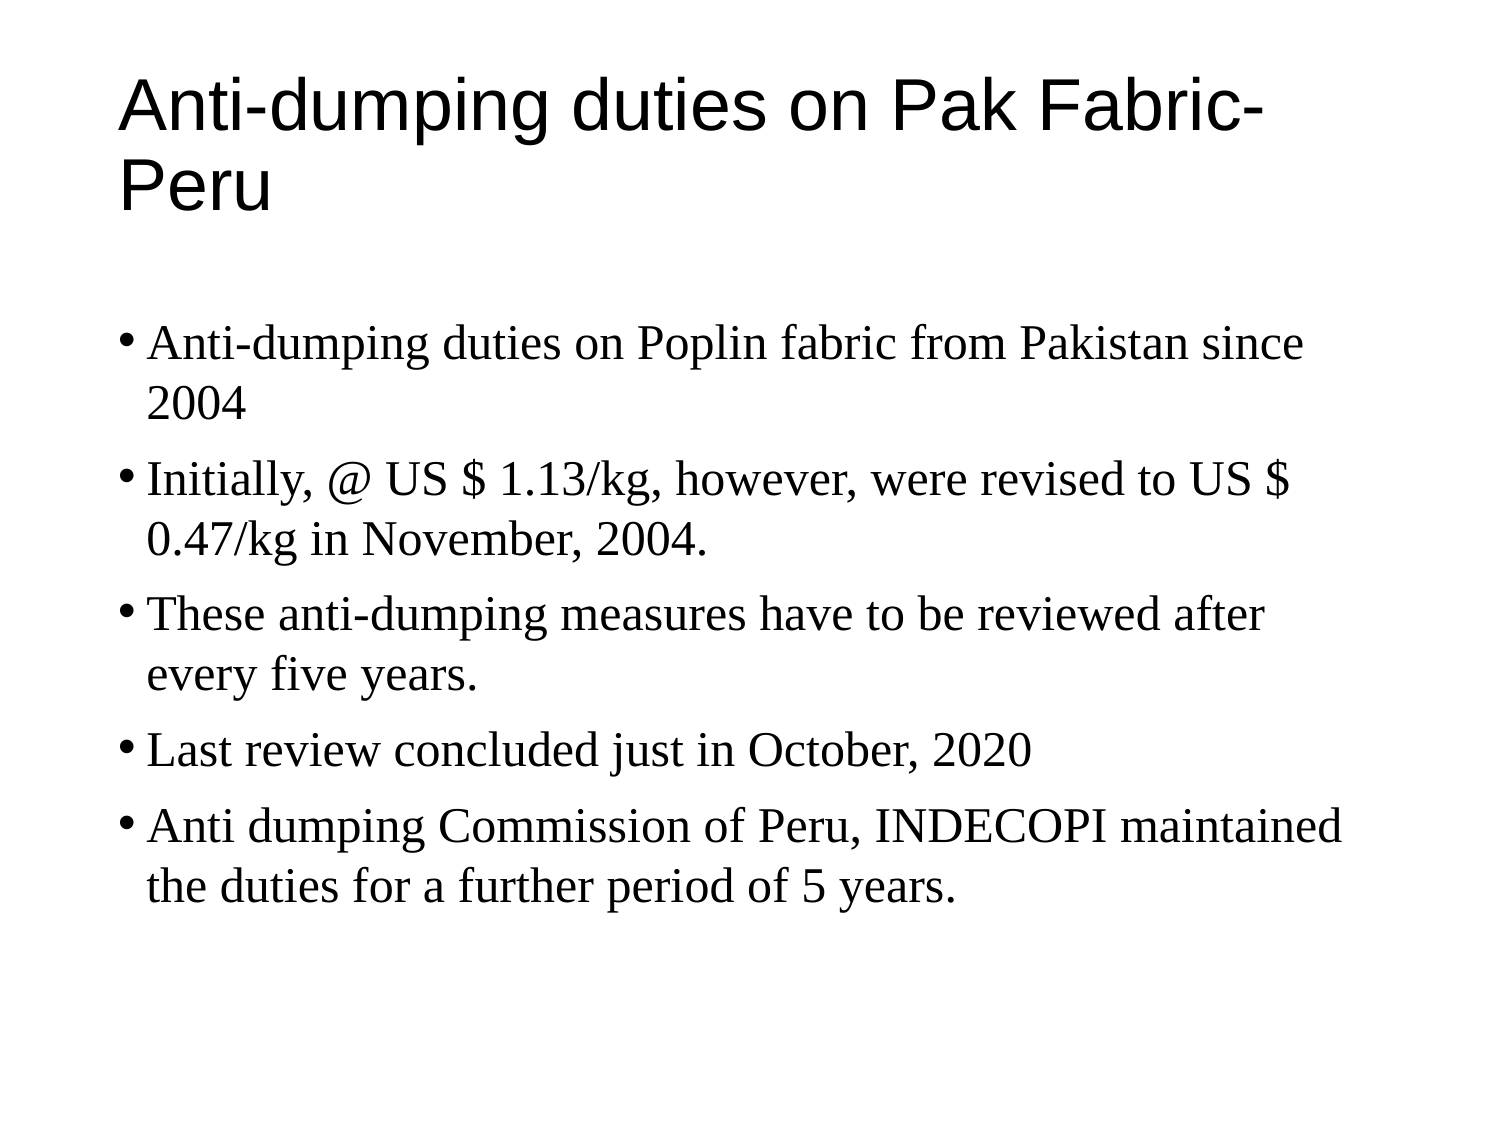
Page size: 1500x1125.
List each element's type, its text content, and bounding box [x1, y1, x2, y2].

list Anti-dumping duties on Poplin fabric from Pakistan since 2004 Initially, @ US $ 1.13/kg, however, were revised to US $ 0.47/kg in November, 2004. These anti-dumping measures have to be reviewed after every five years. Last review concluded just in October, 2020 Anti dumping Commission of Peru, INDECOPI maintained the duties for a further period of 5 years. [103, 233, 1397, 1025]
title Anti-dumping duties on Pak Fabric-Peru [103, 59, 1397, 233]
